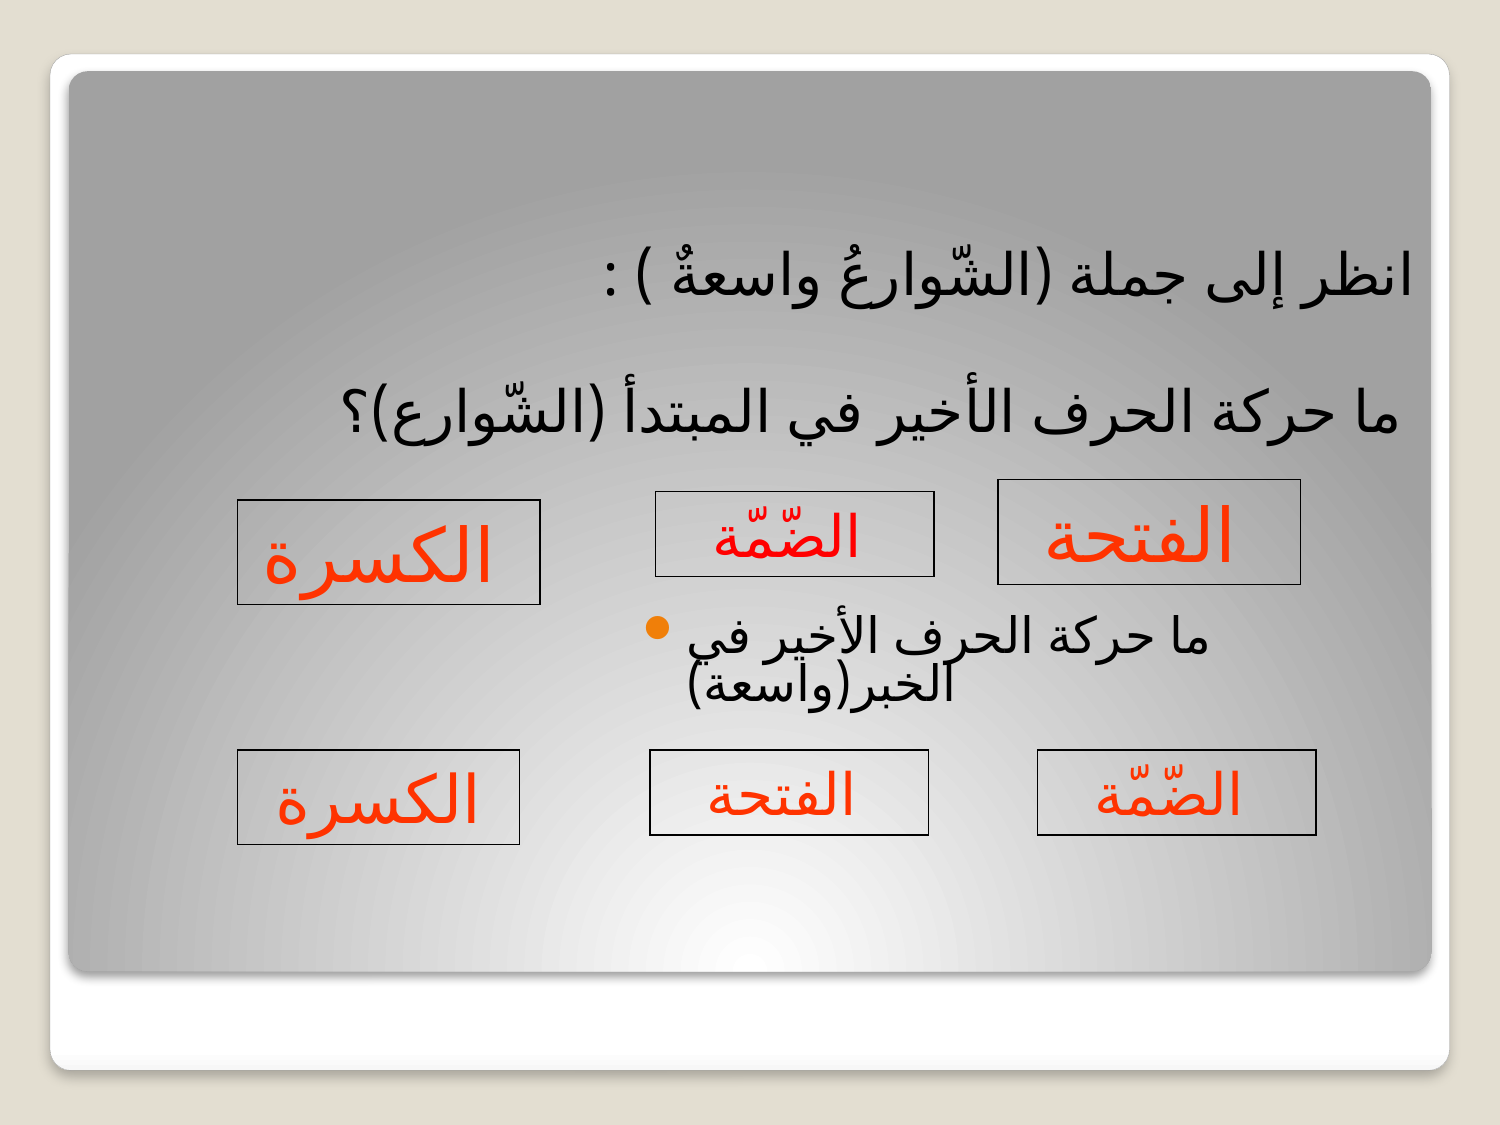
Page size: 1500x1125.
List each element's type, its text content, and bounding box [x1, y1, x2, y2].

text_box الفتحة [998, 479, 1301, 585]
text_box الضّمّة [1037, 750, 1317, 835]
text_box الفتحة [649, 750, 929, 835]
text_box انظر إلى جملة (الشّوارعُ واسعةٌ ) : [249, 237, 1430, 333]
text_box الكسرة [237, 499, 541, 605]
text_box ما حركة الحرف الأخير في المبتدأ (الشّوارع)؟ [237, 374, 1418, 470]
text_box الكسرة [237, 749, 520, 845]
text_box الضّمّة [655, 491, 935, 577]
list ما حركة الحرف الأخير في الخبر(واسعة) [612, 600, 1418, 724]
